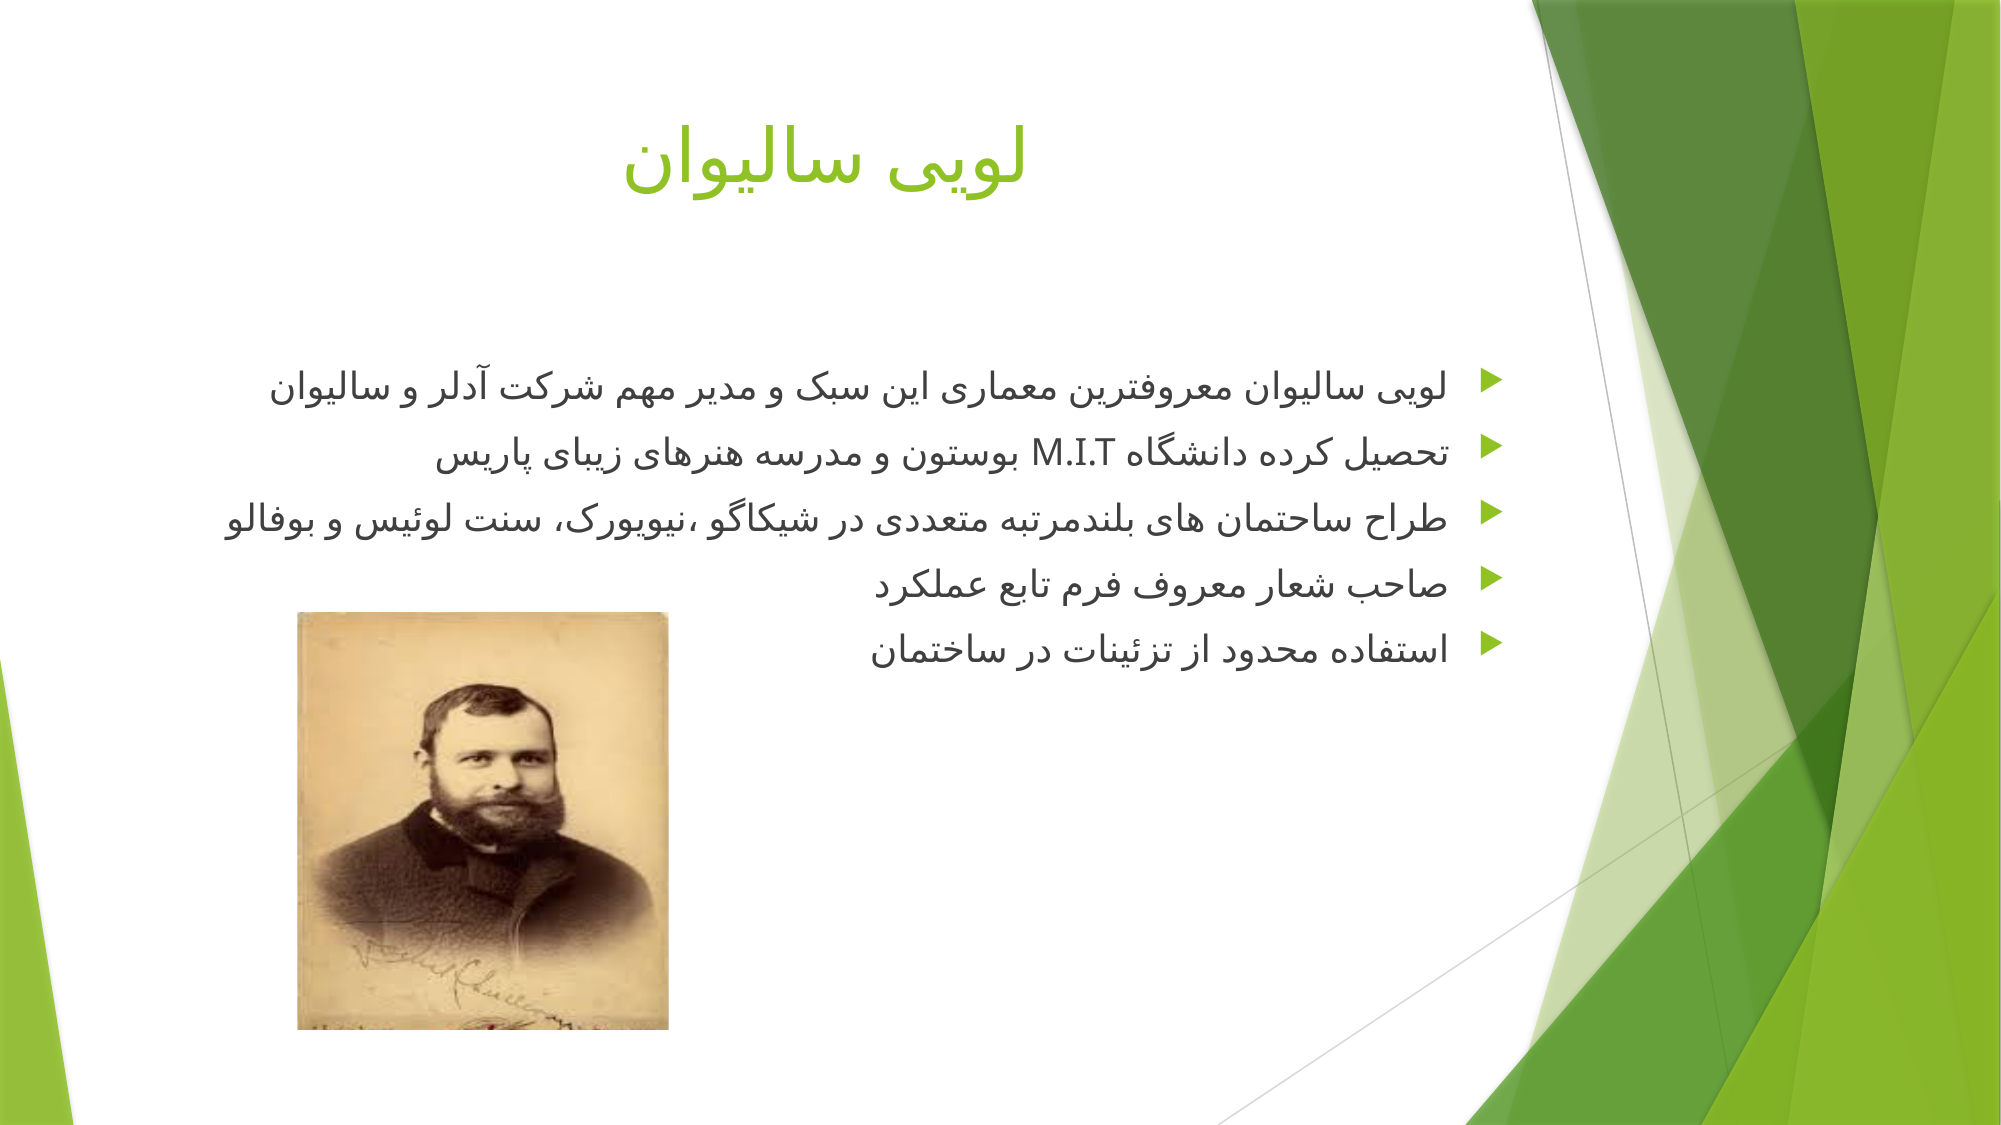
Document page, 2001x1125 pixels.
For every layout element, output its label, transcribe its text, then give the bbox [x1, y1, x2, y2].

picture [296, 611, 670, 1030]
list لویی سالیوان معروفترین معماری این سبک و مدیر مهم شرکت آدلر و سالیوان تحصیل کرده دانشگاه M.I.T بوستون و مدرسه هنرهای زیبای پاریس طراح ساحتمان های بلندمرتبه متعددی در شیکاگو ،نیویورک، سنت لوئیس و بوفالو صاحب شعار معروف فرم تابع عملکرد استفاده محدود از تزئینات در ساختمان [111, 354, 1522, 992]
title لویی سالیوان [111, 99, 1522, 317]
